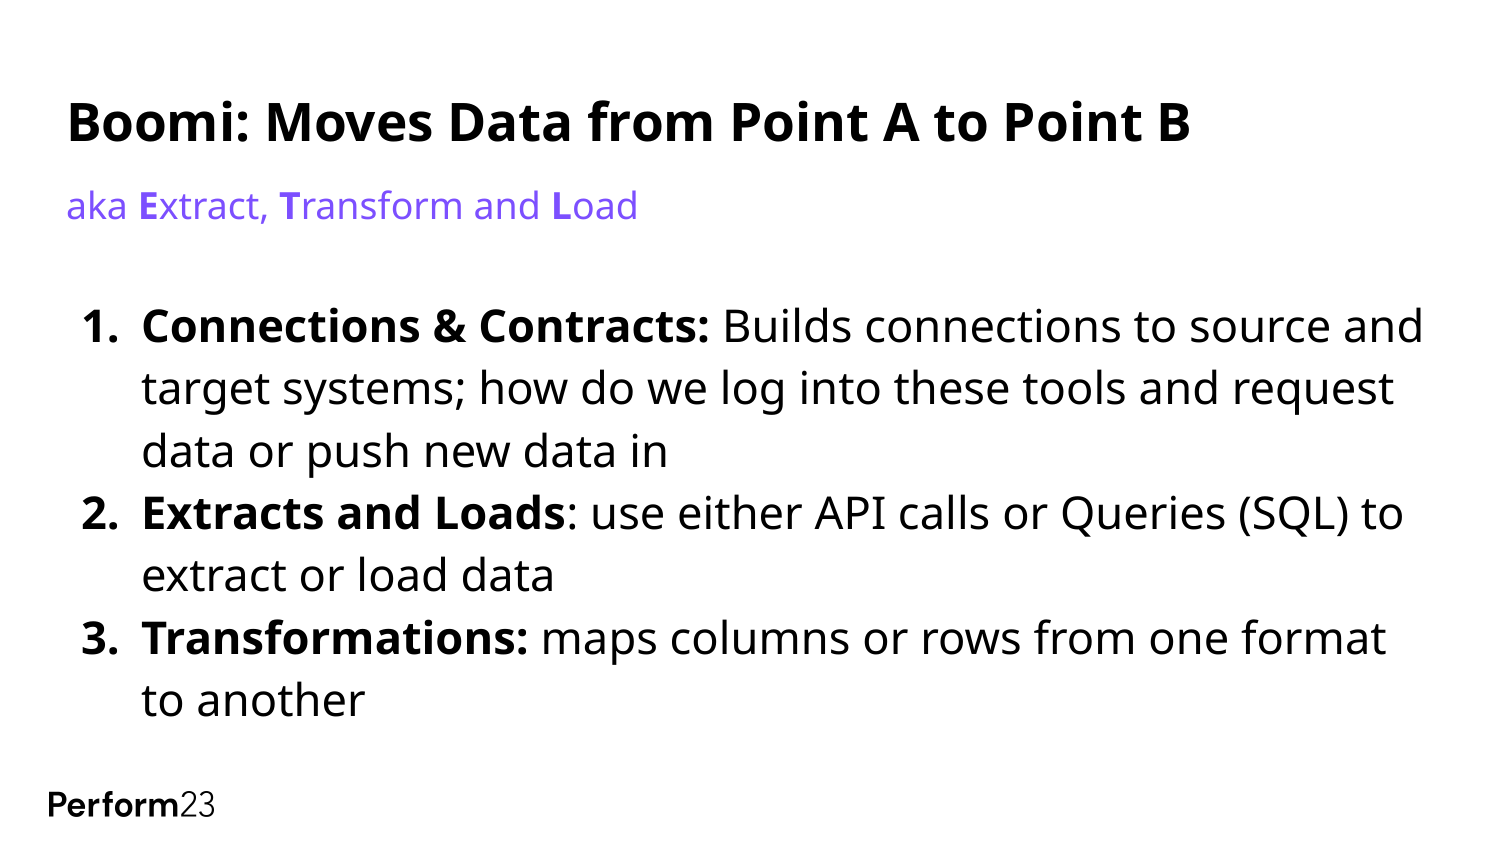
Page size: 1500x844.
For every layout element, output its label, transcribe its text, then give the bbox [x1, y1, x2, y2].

list Connections & Contracts: Builds connections to source and target systems; how do we log into these tools and request data or push new data in Extracts and Loads: use either API calls or Queries (SQL) to extract or load data Transformations: maps columns or rows from one format to another [51, 274, 1449, 750]
picture [49, 791, 214, 817]
title aka Extract, Transform and Load [51, 166, 1449, 261]
title Boomi: Moves Data from Point A to Point B [51, 72, 1449, 166]
